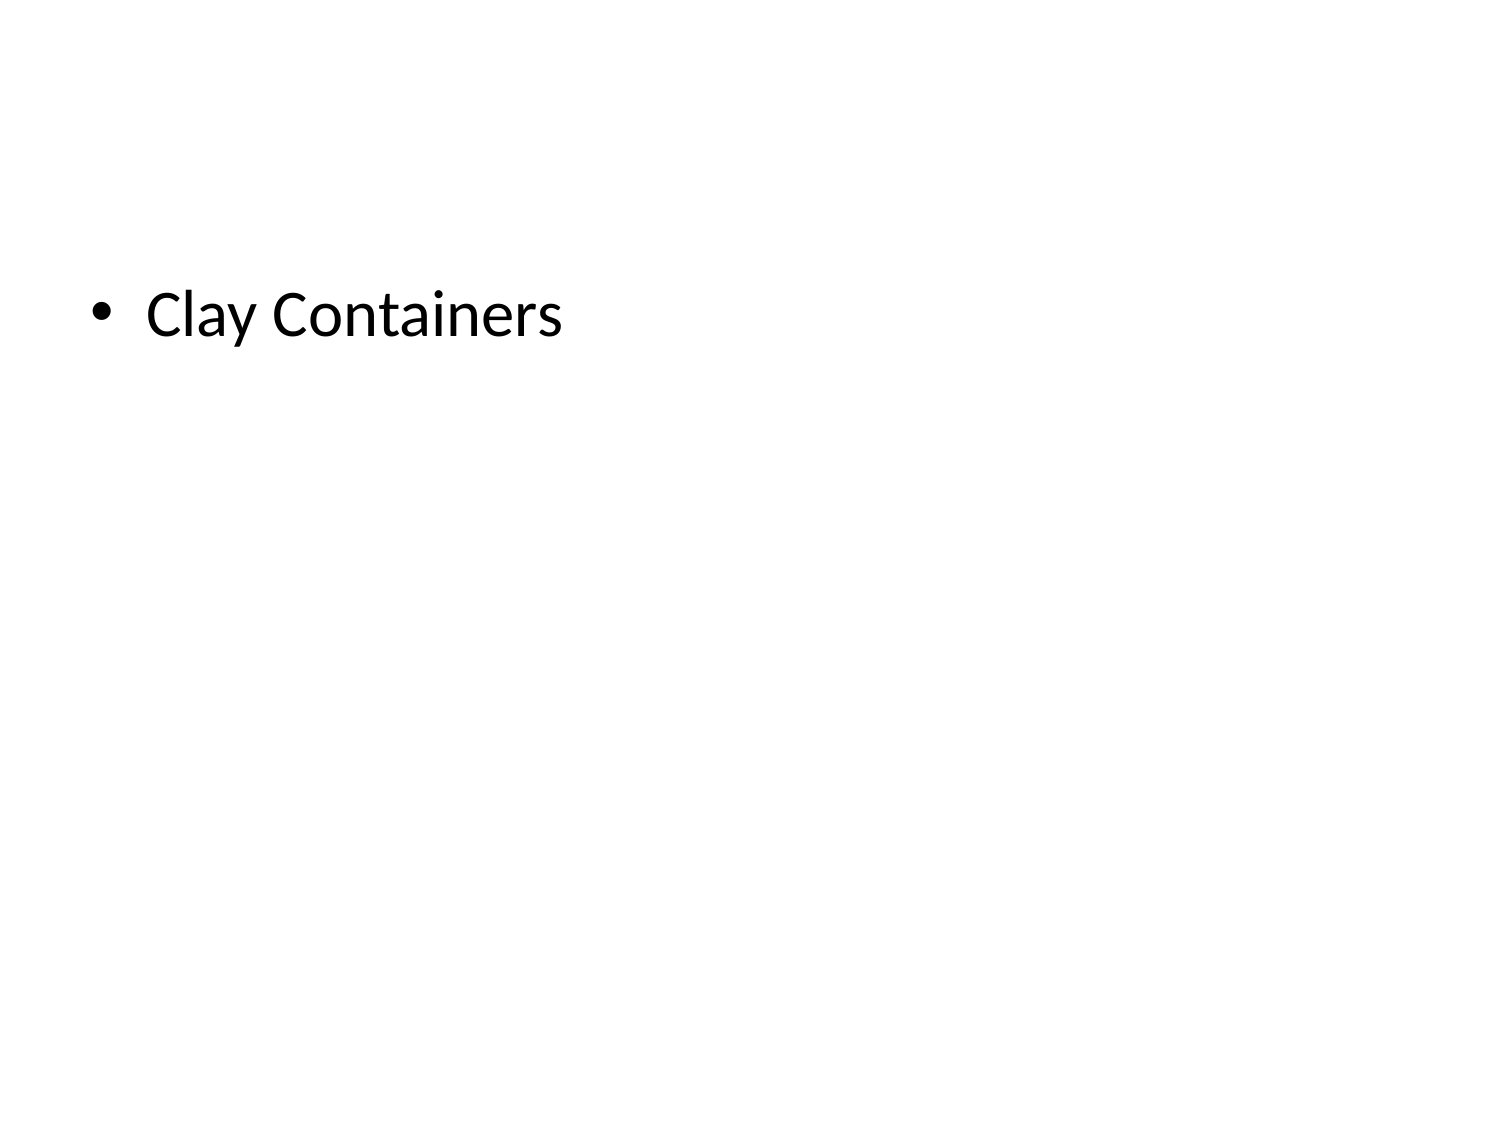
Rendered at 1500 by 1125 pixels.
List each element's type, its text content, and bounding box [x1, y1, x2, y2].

list Clay Containers [75, 262, 1425, 1005]
